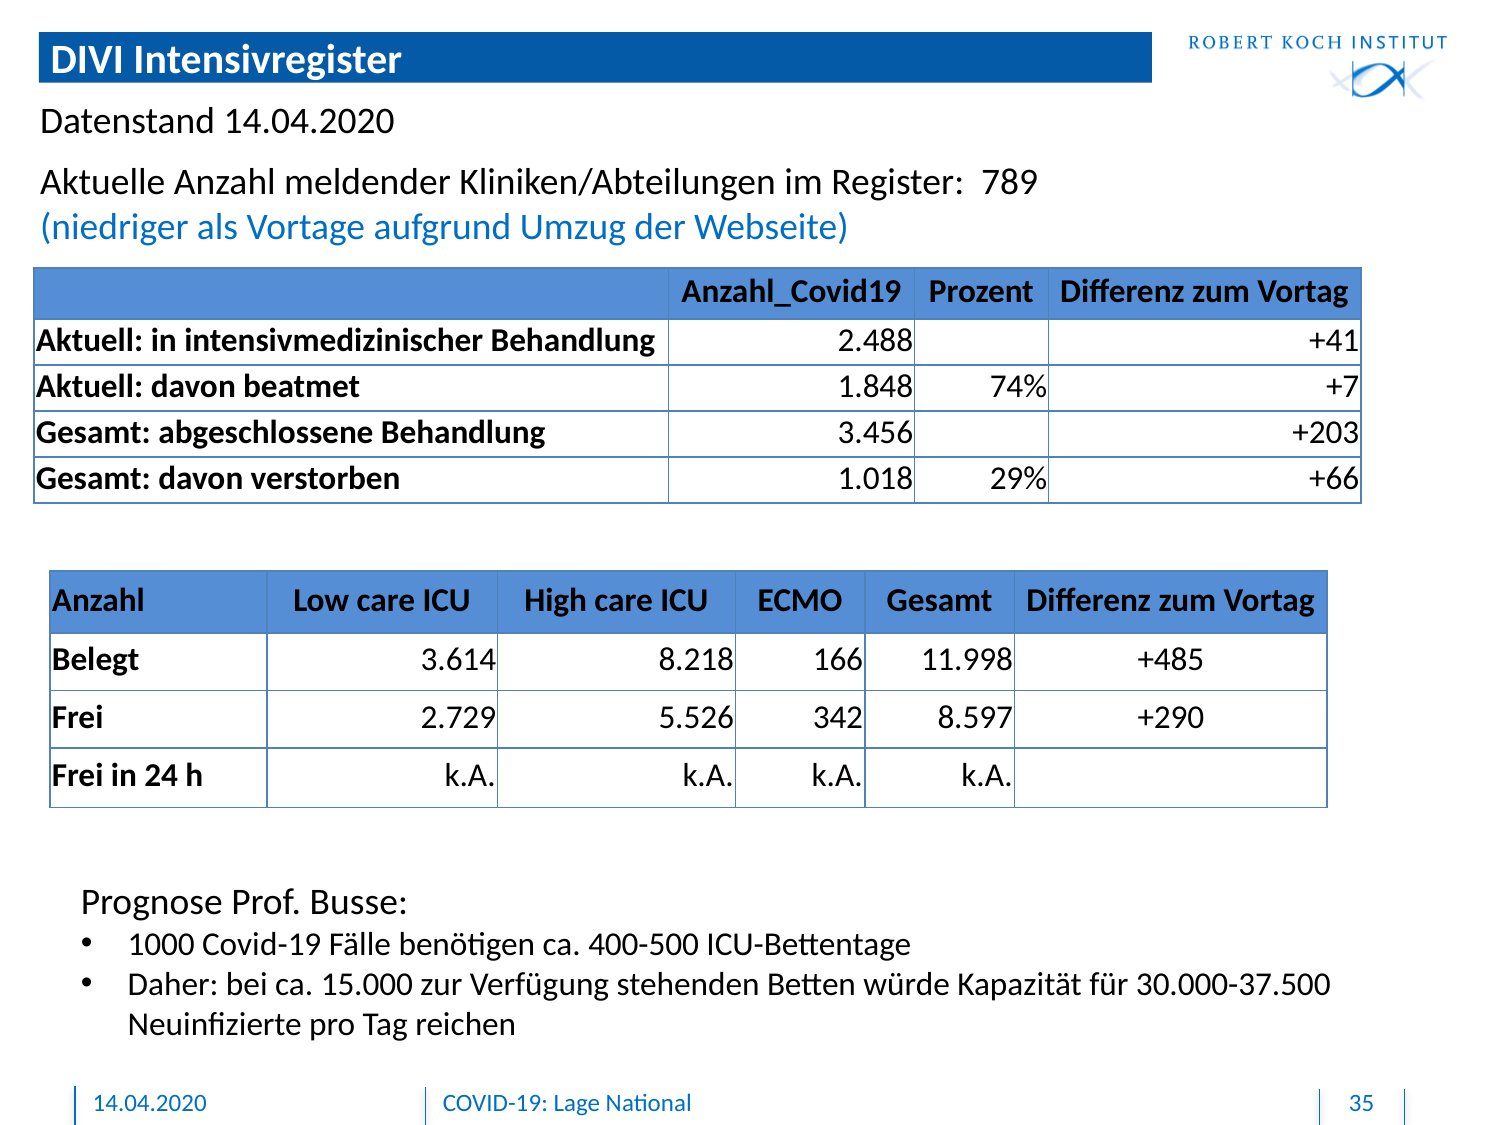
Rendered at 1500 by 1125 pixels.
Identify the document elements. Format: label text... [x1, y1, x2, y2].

table_cell 2.729 [268, 691, 497, 747]
table_cell k.A. [866, 749, 1014, 807]
table_header High care ICU [498, 572, 735, 632]
title DIVI Intensivregister [38, 32, 1152, 83]
table_cell [1015, 749, 1326, 807]
table_cell Aktuell: davon beatmet [35, 366, 668, 410]
table_header Differenz zum Vortag [1015, 572, 1326, 632]
text_box Aktuelle Anzahl meldender Kliniken/Abteilungen im Register: 789 (niedriger als Vortage aufgrund Umzug der Webseite) [25, 149, 1139, 255]
table_cell Gesamt: davon verstorben [35, 458, 668, 502]
table_header Anzahl_Covid19 [669, 269, 914, 318]
table_cell Gesamt: abgeschlossene Behandlung [35, 412, 668, 456]
table_cell Frei in 24 h [51, 749, 266, 807]
text_box Prognose Prof. Busse: 1000 Covid-19 Fälle benötigen ca. 400-500 ICU-Bettentage Daher: bei ca. 15.000 zur Verfügung stehenden Betten würde Kapazität für 30.000-37.500 Neuinfizierte pro Tag reichen [66, 869, 1420, 1050]
table_cell 3.456 [669, 412, 914, 456]
table_header ECMO [736, 572, 864, 632]
table_cell [915, 320, 1048, 364]
slide_number 35 [1321, 1086, 1403, 1119]
table_cell k.A. [736, 749, 864, 807]
table_cell 74% [915, 366, 1048, 410]
table_cell 166 [736, 634, 864, 690]
table_cell k.A. [498, 749, 735, 807]
table_cell 1.848 [669, 366, 914, 410]
table_cell 342 [736, 691, 864, 747]
table_header Prozent [915, 269, 1048, 318]
table_cell 11.998 [866, 634, 1014, 690]
table_cell 1.018 [669, 458, 914, 502]
text_box Datenstand 14.04.2020 [25, 89, 690, 149]
footer COVID-19: Lage National [442, 1086, 1293, 1119]
table_cell +203 [1049, 412, 1360, 456]
table_cell +66 [1049, 458, 1360, 502]
table_cell 3.614 [268, 634, 497, 690]
table_cell Belegt [51, 634, 266, 690]
table_cell Frei [51, 691, 266, 747]
table_header Differenz zum Vortag [1049, 269, 1360, 318]
table_cell +41 [1049, 320, 1360, 364]
picture [1182, 29, 1454, 109]
table_header [35, 269, 668, 318]
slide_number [92, 1086, 398, 1119]
table_cell 5.526 [498, 691, 735, 747]
table_cell 2.488 [669, 320, 914, 364]
table_cell Aktuell: in intensivmedizinischer Behandlung [35, 320, 668, 364]
table_cell 8.597 [866, 691, 1014, 747]
table_cell +290 [1015, 691, 1326, 747]
table_cell [915, 412, 1048, 456]
table_cell +7 [1049, 366, 1360, 410]
table_header Low care ICU [268, 572, 497, 632]
table_header Anzahl [51, 572, 266, 632]
table_cell 8.218 [498, 634, 735, 690]
table_cell 29% [915, 458, 1048, 502]
table_cell k.A. [268, 749, 497, 807]
table_cell +485 [1015, 634, 1326, 690]
table_header Gesamt [866, 572, 1014, 632]
